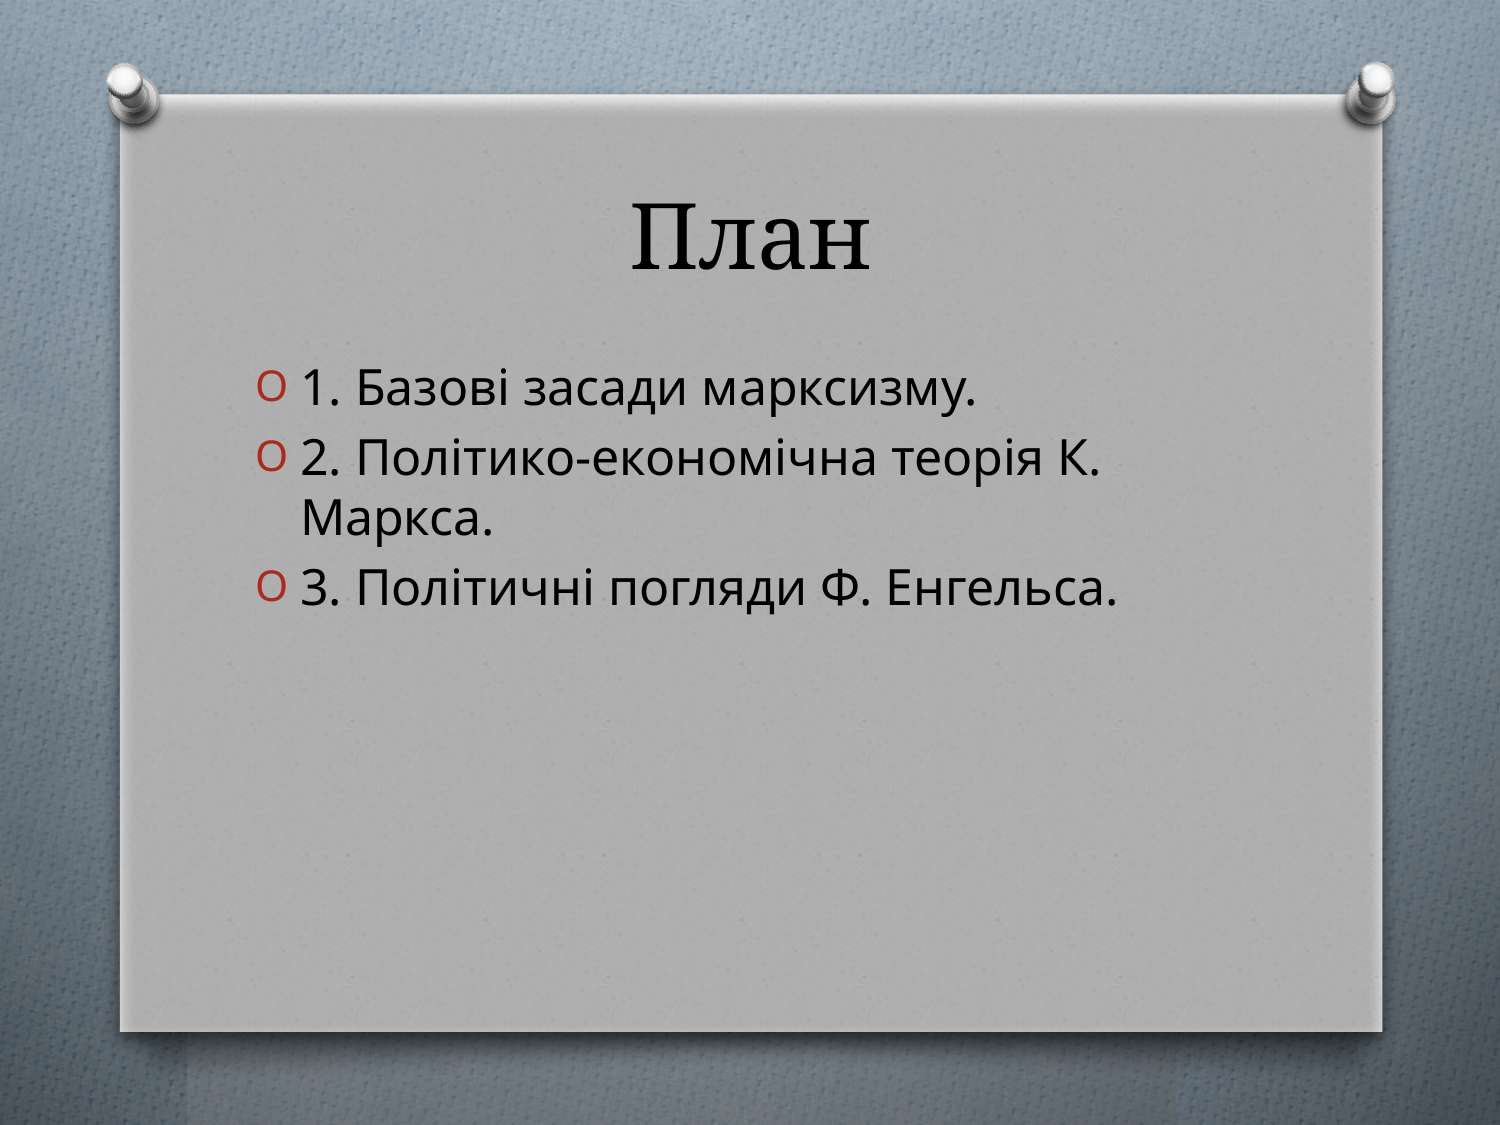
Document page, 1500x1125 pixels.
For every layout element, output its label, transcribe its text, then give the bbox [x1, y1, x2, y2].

picture [75, 29, 198, 153]
picture [1317, 35, 1439, 156]
list 1. Базові засади марксизму. 2. Політико-економічна теорія К. Маркса. 3. Політичні погляди Ф. Енгельса. [240, 347, 1257, 939]
title План [179, 134, 1323, 332]
